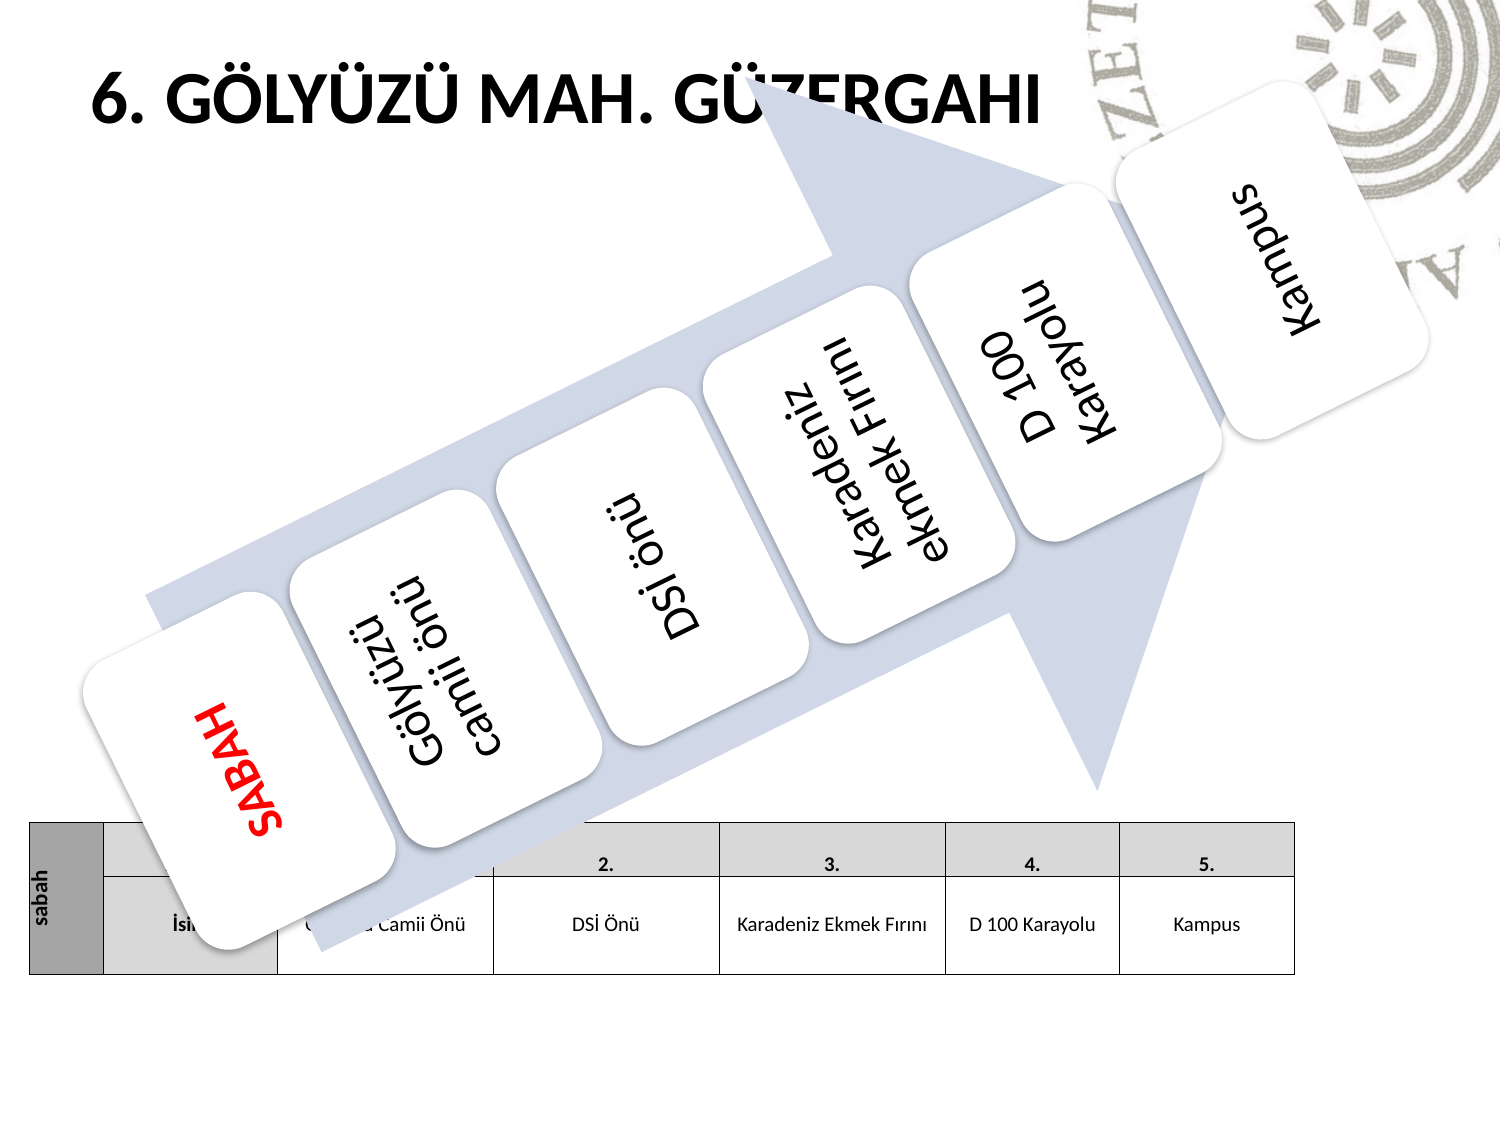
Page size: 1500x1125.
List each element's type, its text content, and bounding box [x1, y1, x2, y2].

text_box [70, 116, 1442, 915]
table_cell D 100 Karayolu [946, 924, 1119, 974]
table_header sabah [30, 823, 103, 974]
table_cell İsim [104, 924, 277, 974]
table_cell Karadeniz Ekmek Fırını [720, 924, 945, 974]
table_cell Kampus [1120, 924, 1294, 974]
table_cell Gölyüzü Camii Önü [278, 924, 493, 974]
picture [1074, 0, 1500, 334]
title 6. Gölyüzü mah. Güzergahı [74, 44, 1069, 115]
table_cell DSİ Önü [494, 924, 719, 974]
